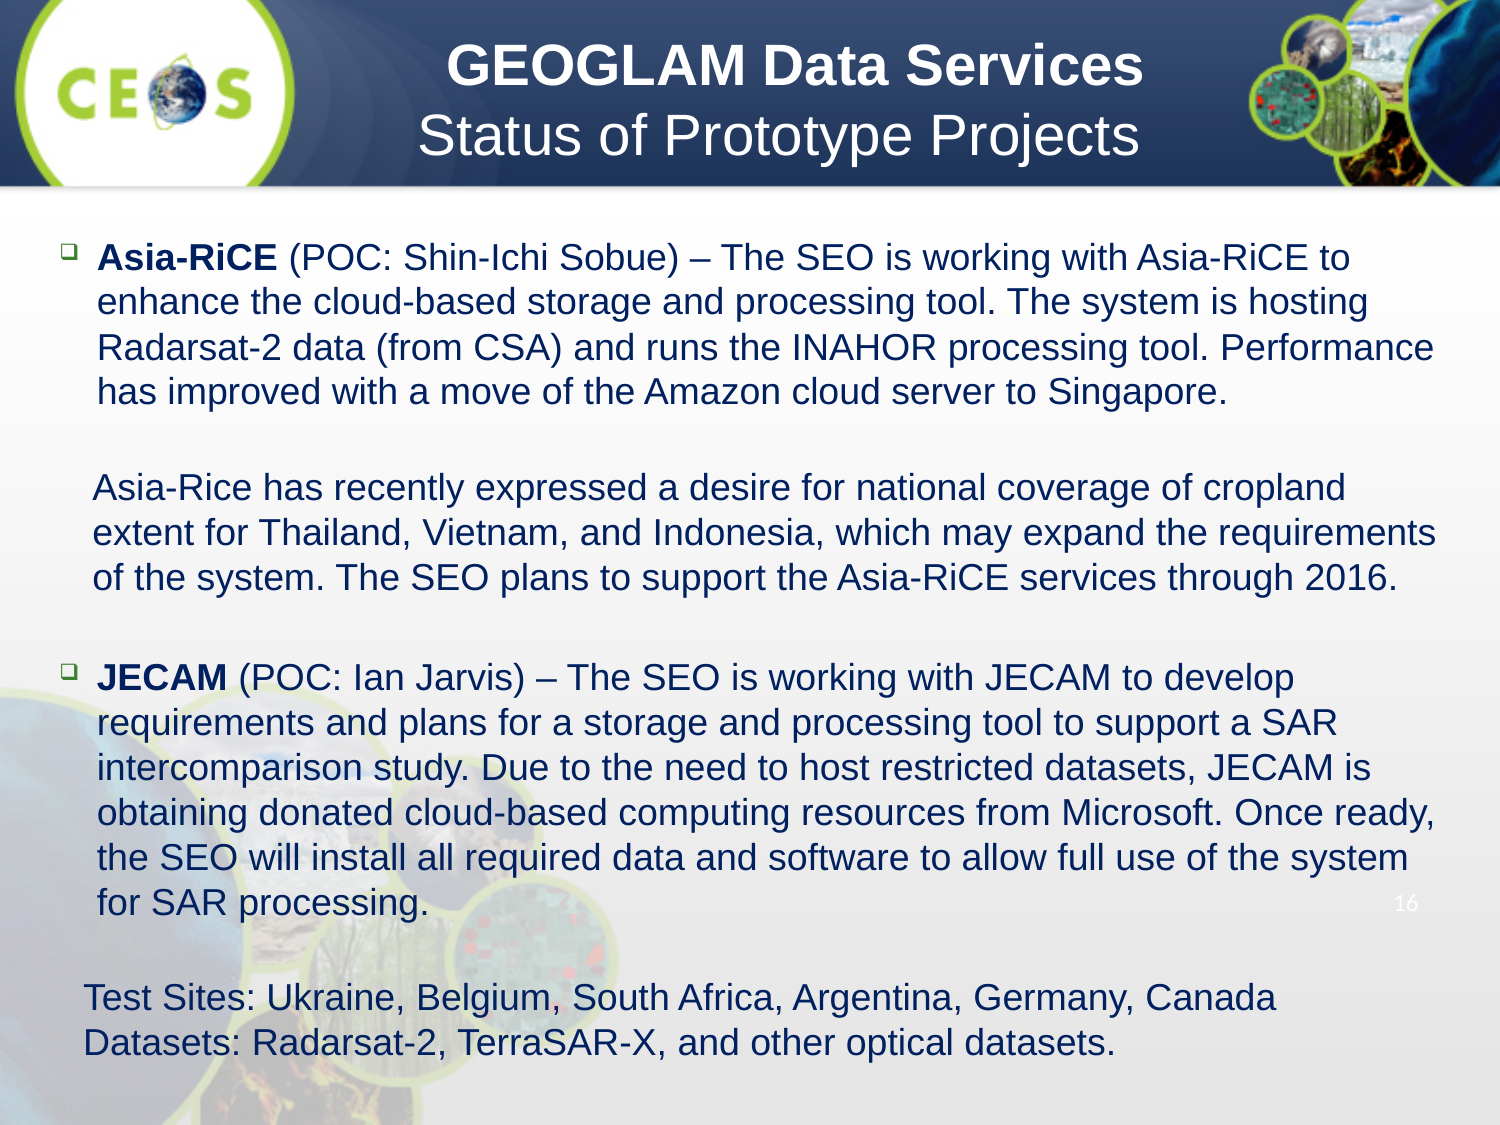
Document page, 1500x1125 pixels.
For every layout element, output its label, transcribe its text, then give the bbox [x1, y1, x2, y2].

text_box Asia-RiCE (POC: Shin-Ichi Sobue) – The SEO is working with Asia-RiCE to enhance the cloud-based storage and processing tool. The system is hosting Radarsat-2 data (from CSA) and runs the INAHOR processing tool. Performance has improved with a move of the Amazon cloud server to Singapore. Asia-Rice has recently expressed a desire for national coverage of cropland extent for Thailand, Vietnam, and Indonesia, which may expand the requirements of the system. The SEO plans to support the Asia-RiCE services through 2016. JECAM (POC: Ian Jarvis) – The SEO is working with JECAM to develop requirements and plans for a storage and processing tool to support a SAR intercomparison study. Due to the need to host restricted datasets, JECAM is obtaining donated cloud-based computing resources from Microsoft. Once ready, the SEO will install all required data and software to allow full use of the system for SAR processing. Test Sites: Ukraine, Belgium, South Africa, Argentina, Germany, Canada Datasets: Radarsat-2, TerraSAR-X, and other optical datasets. [24, 224, 1467, 1088]
text_box GEOGLAM Data Services Status of Prototype Projects [341, 47, 1250, 148]
picture [0, 0, 1500, 1125]
